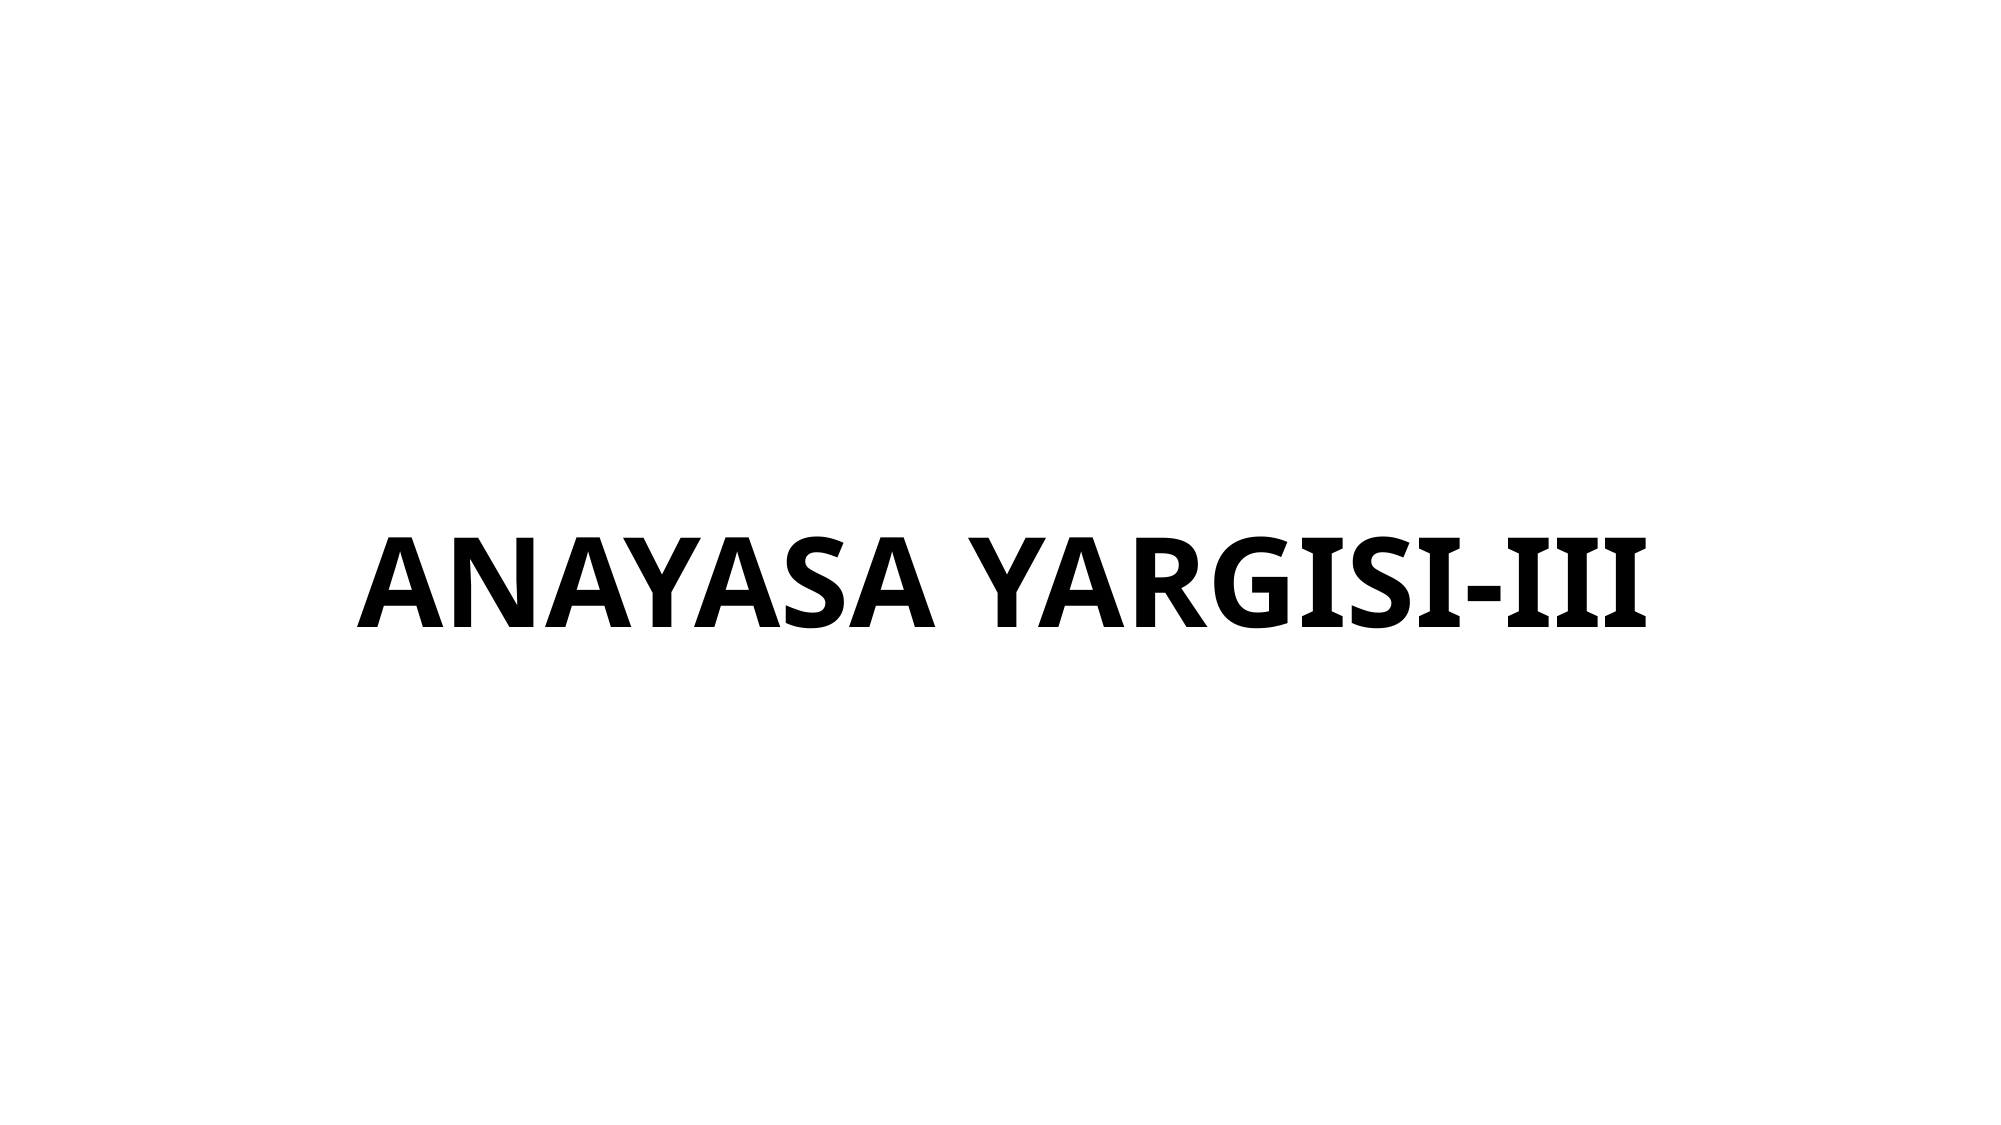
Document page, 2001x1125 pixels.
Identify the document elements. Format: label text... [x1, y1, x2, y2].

title ANAYASA YARGISI-III [254, 270, 1755, 663]
